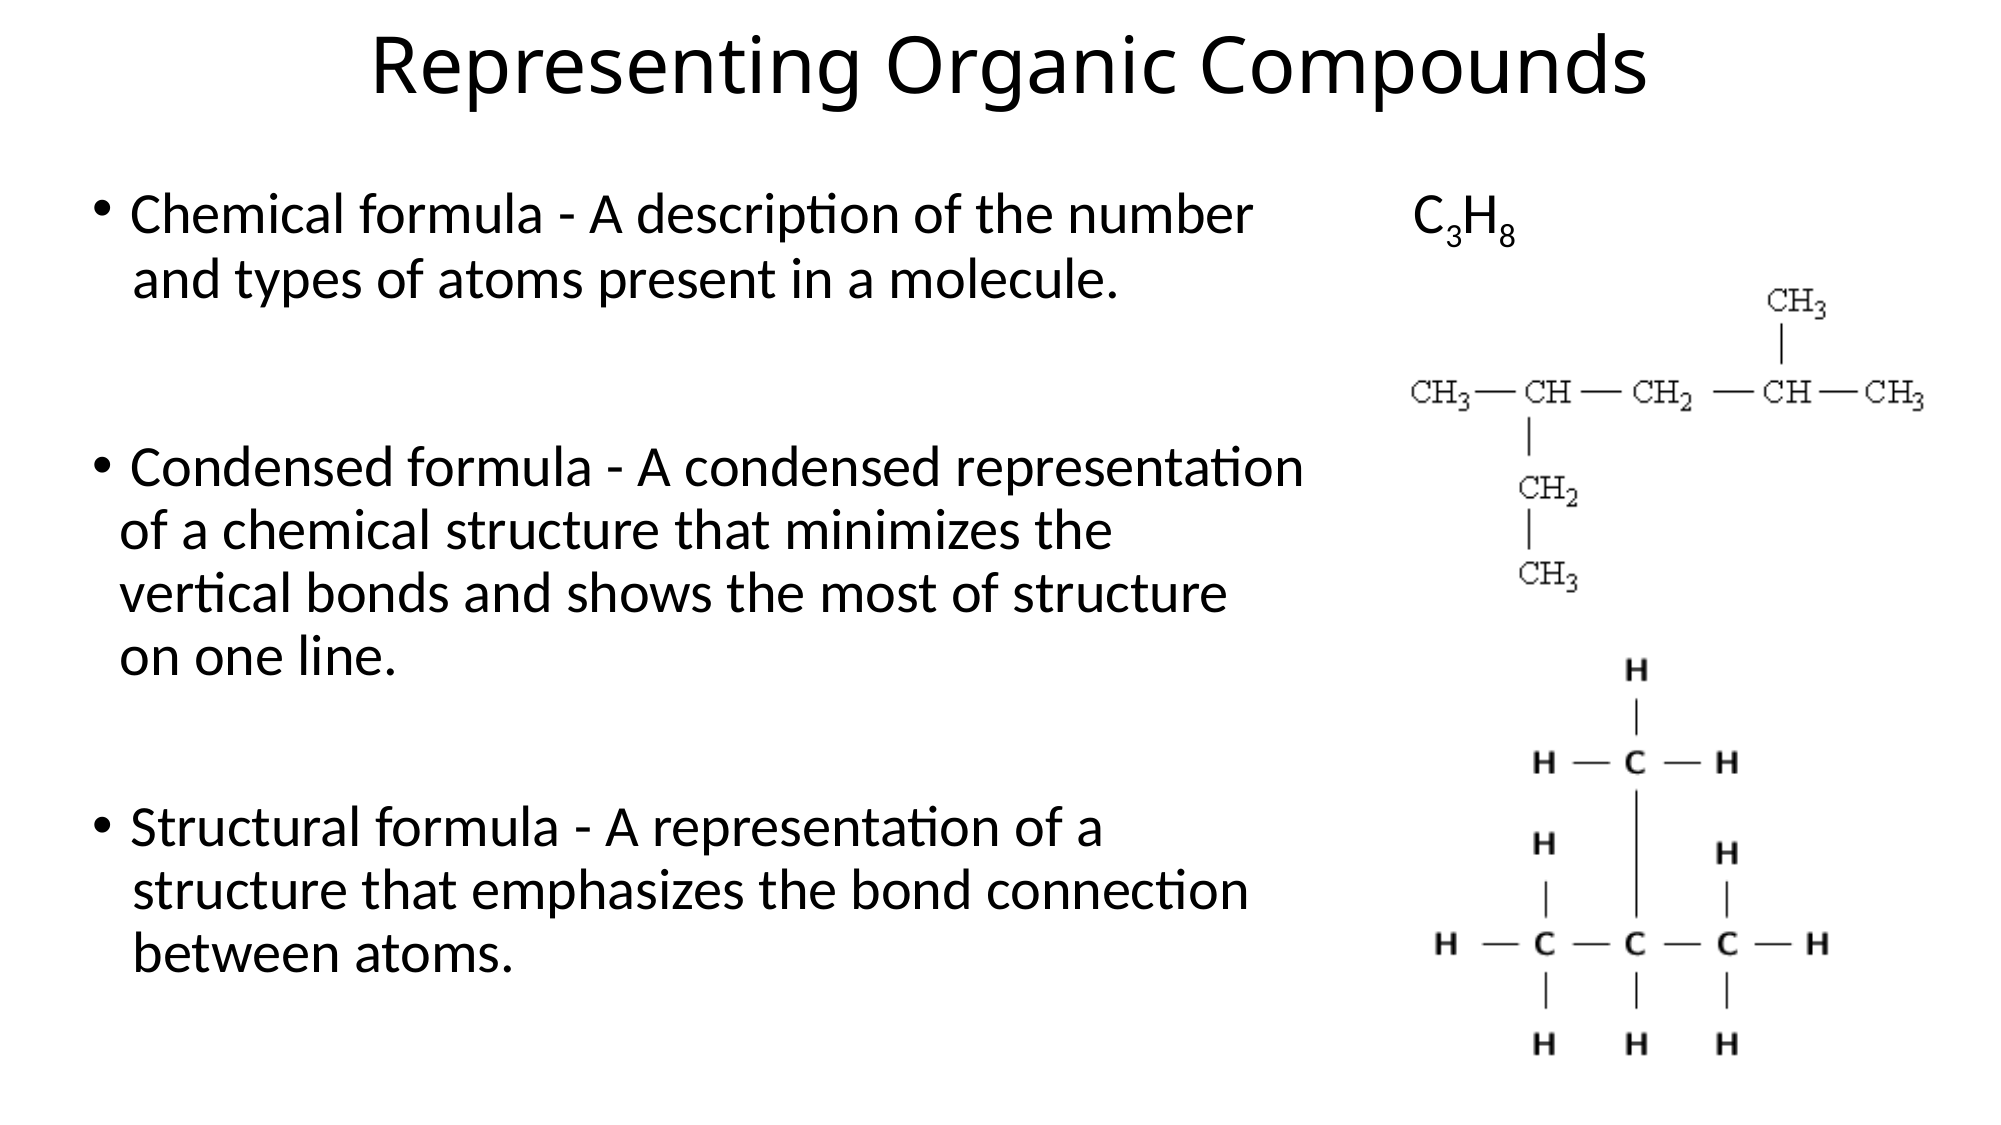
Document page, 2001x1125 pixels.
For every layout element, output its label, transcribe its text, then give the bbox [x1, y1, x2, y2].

picture [1388, 275, 1950, 605]
title Representing Organic Compounds [147, 17, 1873, 119]
picture [1403, 639, 1838, 1069]
list Chemical formula - A description of the number C3H8 and types of atoms present in a molecule. Condensed formula - A condensed representation of a chemical structure that minimizes the vertical bonds and shows the most of structure on one line. Structural formula - A representation of a structure that emphasizes the bond connection between atoms. [78, 168, 1950, 1103]
